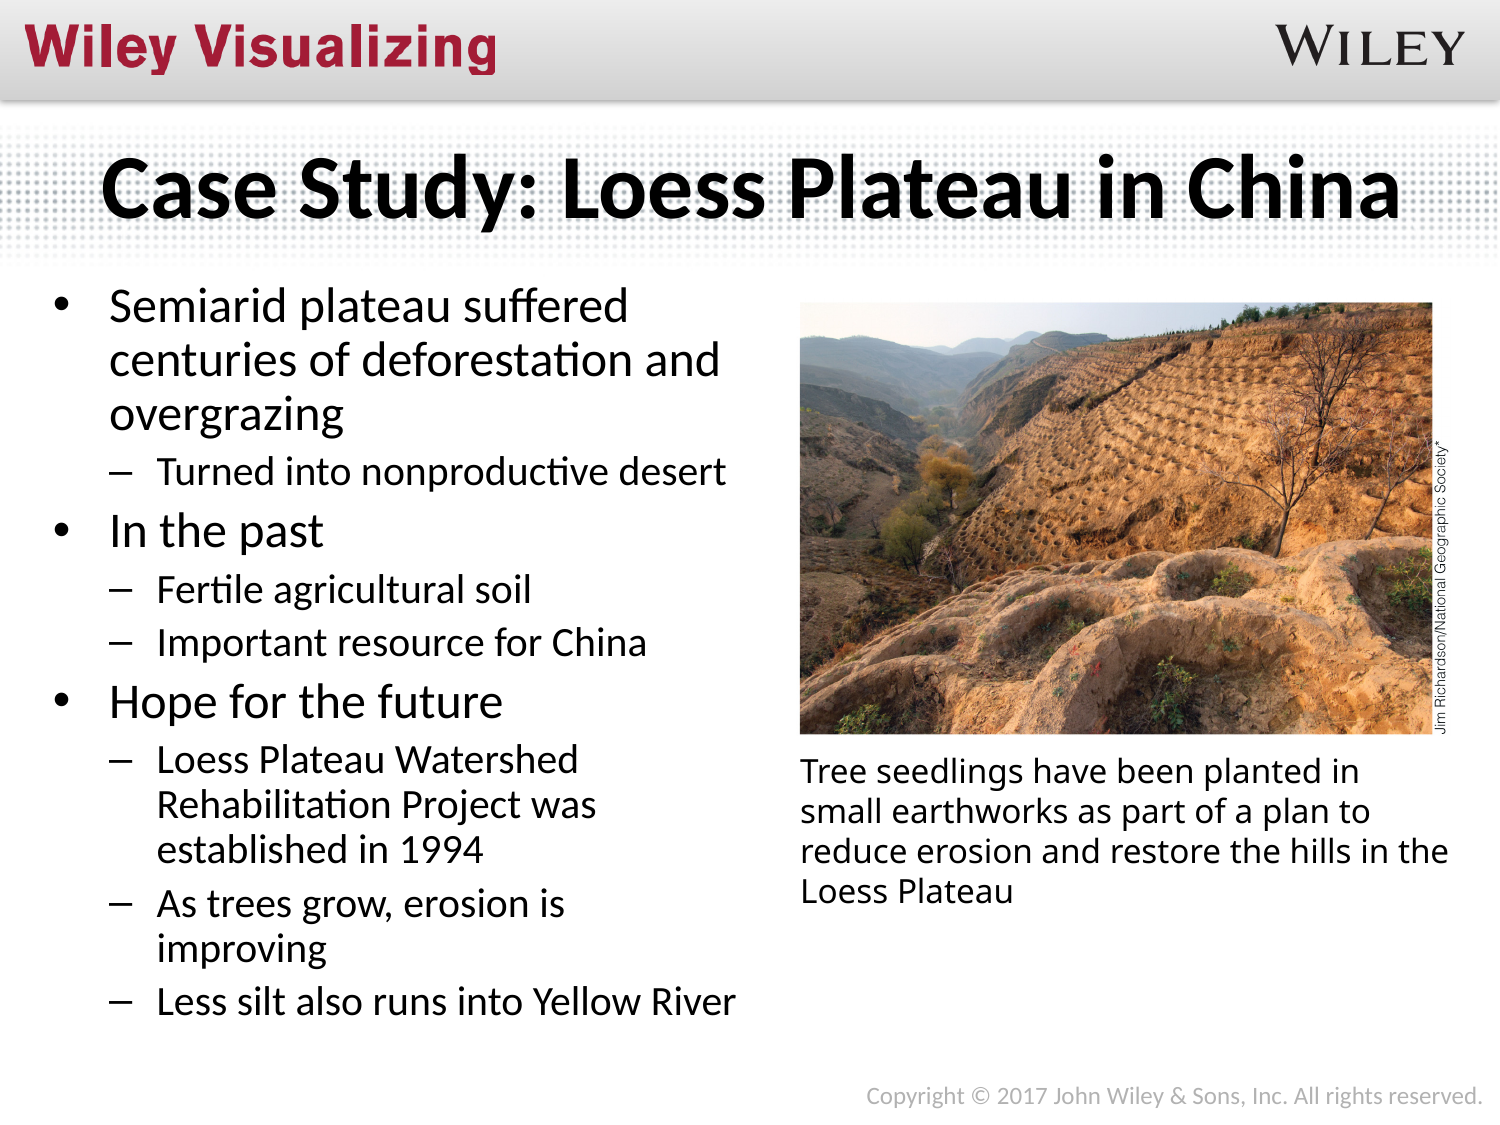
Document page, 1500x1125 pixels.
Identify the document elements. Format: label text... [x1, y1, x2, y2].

picture [0, 112, 1500, 287]
picture [796, 298, 1451, 736]
title Case Study: Loess Plateau in China [24, 119, 1481, 246]
footer Copyright © 2017 John Wiley & Sons, Inc. All rights reserved. [547, 1065, 1500, 1125]
text_box Tree seedlings have been planted in small earthworks as part of a plan to reduce erosion and restore the hills in the Loess Plateau [785, 742, 1466, 918]
list Semiarid plateau suffered centuries of deforestation and overgrazing Turned into nonproductive desert In the past Fertile agricultural soil Important resource for China Hope for the future Loess Plateau Watershed Rehabilitation Project was established in 1994 As trees grow, erosion is improving Less silt also runs into Yellow River [38, 272, 753, 1096]
